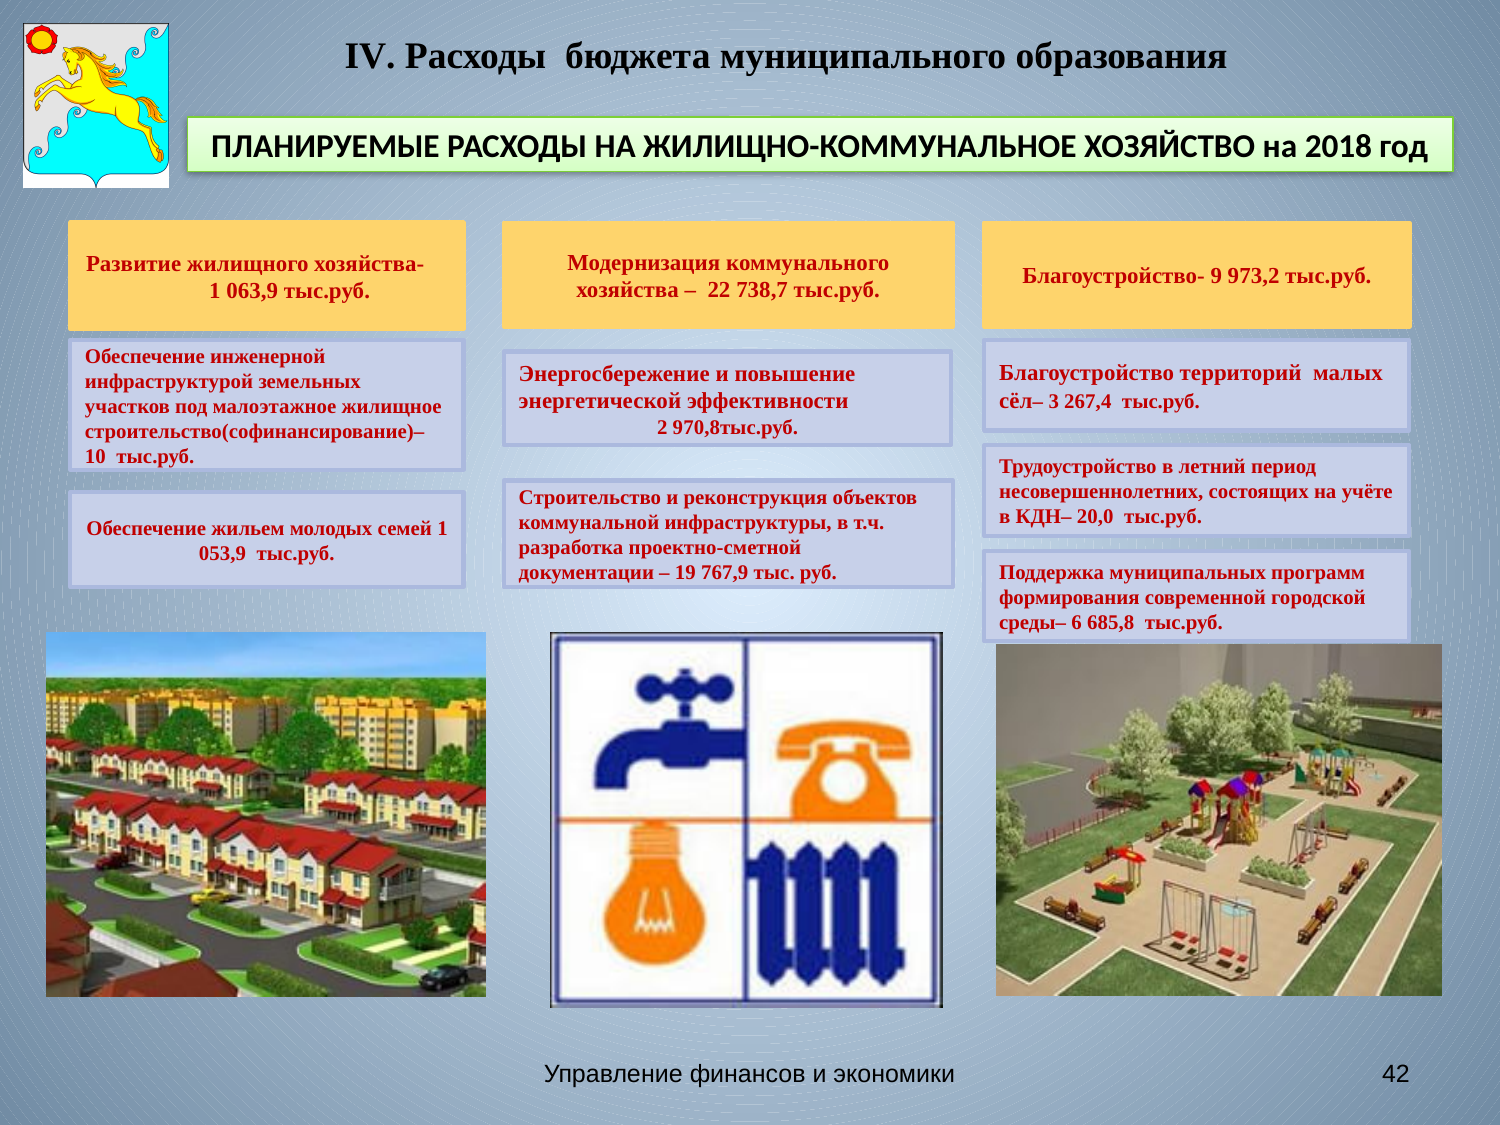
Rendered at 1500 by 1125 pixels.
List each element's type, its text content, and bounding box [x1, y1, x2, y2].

text_box Модернизация коммунального хозяйства – 22 738,7 тыс.руб. [502, 221, 955, 329]
picture [550, 632, 943, 1008]
text_box Благоустройство- 9 973,2 тыс.руб. [982, 221, 1412, 329]
text_box IV. Расходы бюджета муниципального образования [222, 23, 1360, 84]
text_box Обеспечение инженерной инфраструктурой земельных участков под малоэтажное жилищное строительство(софинансирование)– 10 тыс.руб. [68, 338, 466, 472]
text_box Поддержка муниципальных программ формирования современной городской среды– 6 685,8 тыс.руб. [982, 549, 1411, 643]
picture [995, 644, 1442, 997]
text_box Строительство и реконструкция объектов коммунальной инфраструктуры, в т.ч. разработка проектно-сметной документации – 19 767,9 тыс. руб. [502, 478, 955, 589]
slide_number 42 [1074, 1042, 1425, 1103]
text_box ПЛАНИРУЕМЫЕ РАСХОДЫ НА ЖИЛИЩНО-КОММУНАЛЬНОЕ ХОЗЯЙСТВО на 2018 год [187, 116, 1454, 172]
picture [46, 632, 487, 997]
picture [23, 23, 169, 188]
text_box Обеспечение жильем молодых семей 1 053,9 тыс.руб. [68, 490, 466, 589]
text_box Энергосбережение и повышение энергетической эффективности 2 970,8тыс.руб. [502, 349, 953, 447]
text_box Трудоустройство в летний период несовершеннолетних, состоящих на учёте в КДН– 20,0 тыс.руб. [982, 443, 1411, 538]
text_box Развитие жилищного хозяйства- 1 063,9 тыс.руб. [68, 220, 466, 331]
footer Управление финансов и экономики [512, 1042, 988, 1103]
text_box Благоустройство территорий малых сёл– 3 267,4 тыс.руб. [982, 338, 1411, 433]
